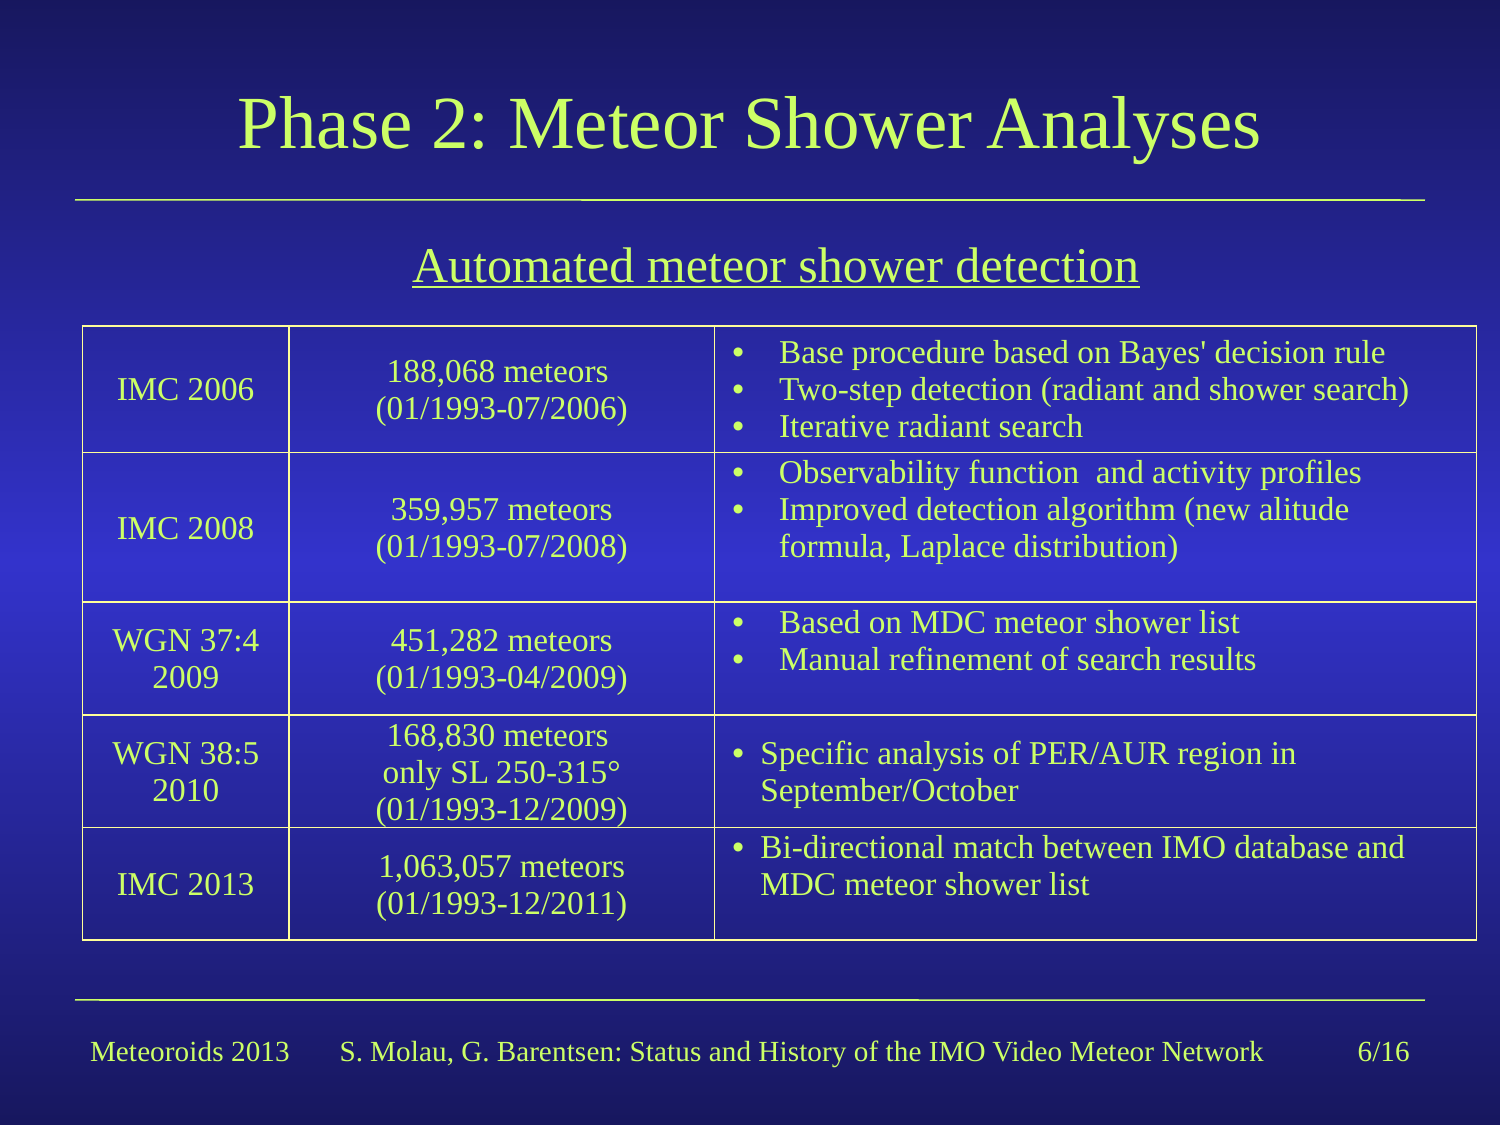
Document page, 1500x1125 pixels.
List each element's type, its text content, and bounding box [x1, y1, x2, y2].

slide_number 6/16 [1296, 1025, 1425, 1100]
table_cell WGN 37:4 2009 [83, 603, 288, 714]
footer S. Molau, G. Barentsen: Status and History of the IMO Video Meteor Network [309, 1025, 1296, 1100]
table_cell Bi-directional match between IMO database and MDC meteor shower list [715, 828, 1476, 939]
table_cell 451,282 meteors (01/1993-04/2009) [290, 603, 714, 714]
slide_number Meteoroids 2013 [75, 1025, 309, 1100]
list Automated meteor shower detection [75, 224, 1477, 327]
table_cell 168,830 meteors only SL 250-315° (01/1993-12/2009) [290, 716, 714, 827]
table_cell IMC 2008 [83, 453, 288, 601]
table_cell 1,063,057 meteors (01/1993-12/2011) [290, 828, 714, 939]
table_header IMC 2006 [83, 327, 288, 452]
table_cell IMC 2013 [83, 828, 288, 939]
table_header 188,068 meteors (01/1993-07/2006) [290, 327, 714, 452]
table_header Base procedure based on Bayes' decision rule Two-step detection (radiant and shower search) Iterative radiant search [715, 327, 1476, 452]
table_cell WGN 38:5 2010 [83, 716, 288, 827]
table_cell Specific analysis of PER/AUR region in September/October [715, 716, 1476, 827]
title Phase 2: Meteor Shower Analyses [75, 62, 1425, 175]
table_cell Observability function and activity profiles Improved detection algorithm (new alitude formula, Laplace distribution) [715, 453, 1476, 601]
table_cell 359,957 meteors (01/1993-07/2008) [290, 453, 714, 601]
table_cell Based on MDC meteor shower list Manual refinement of search results [715, 603, 1476, 714]
